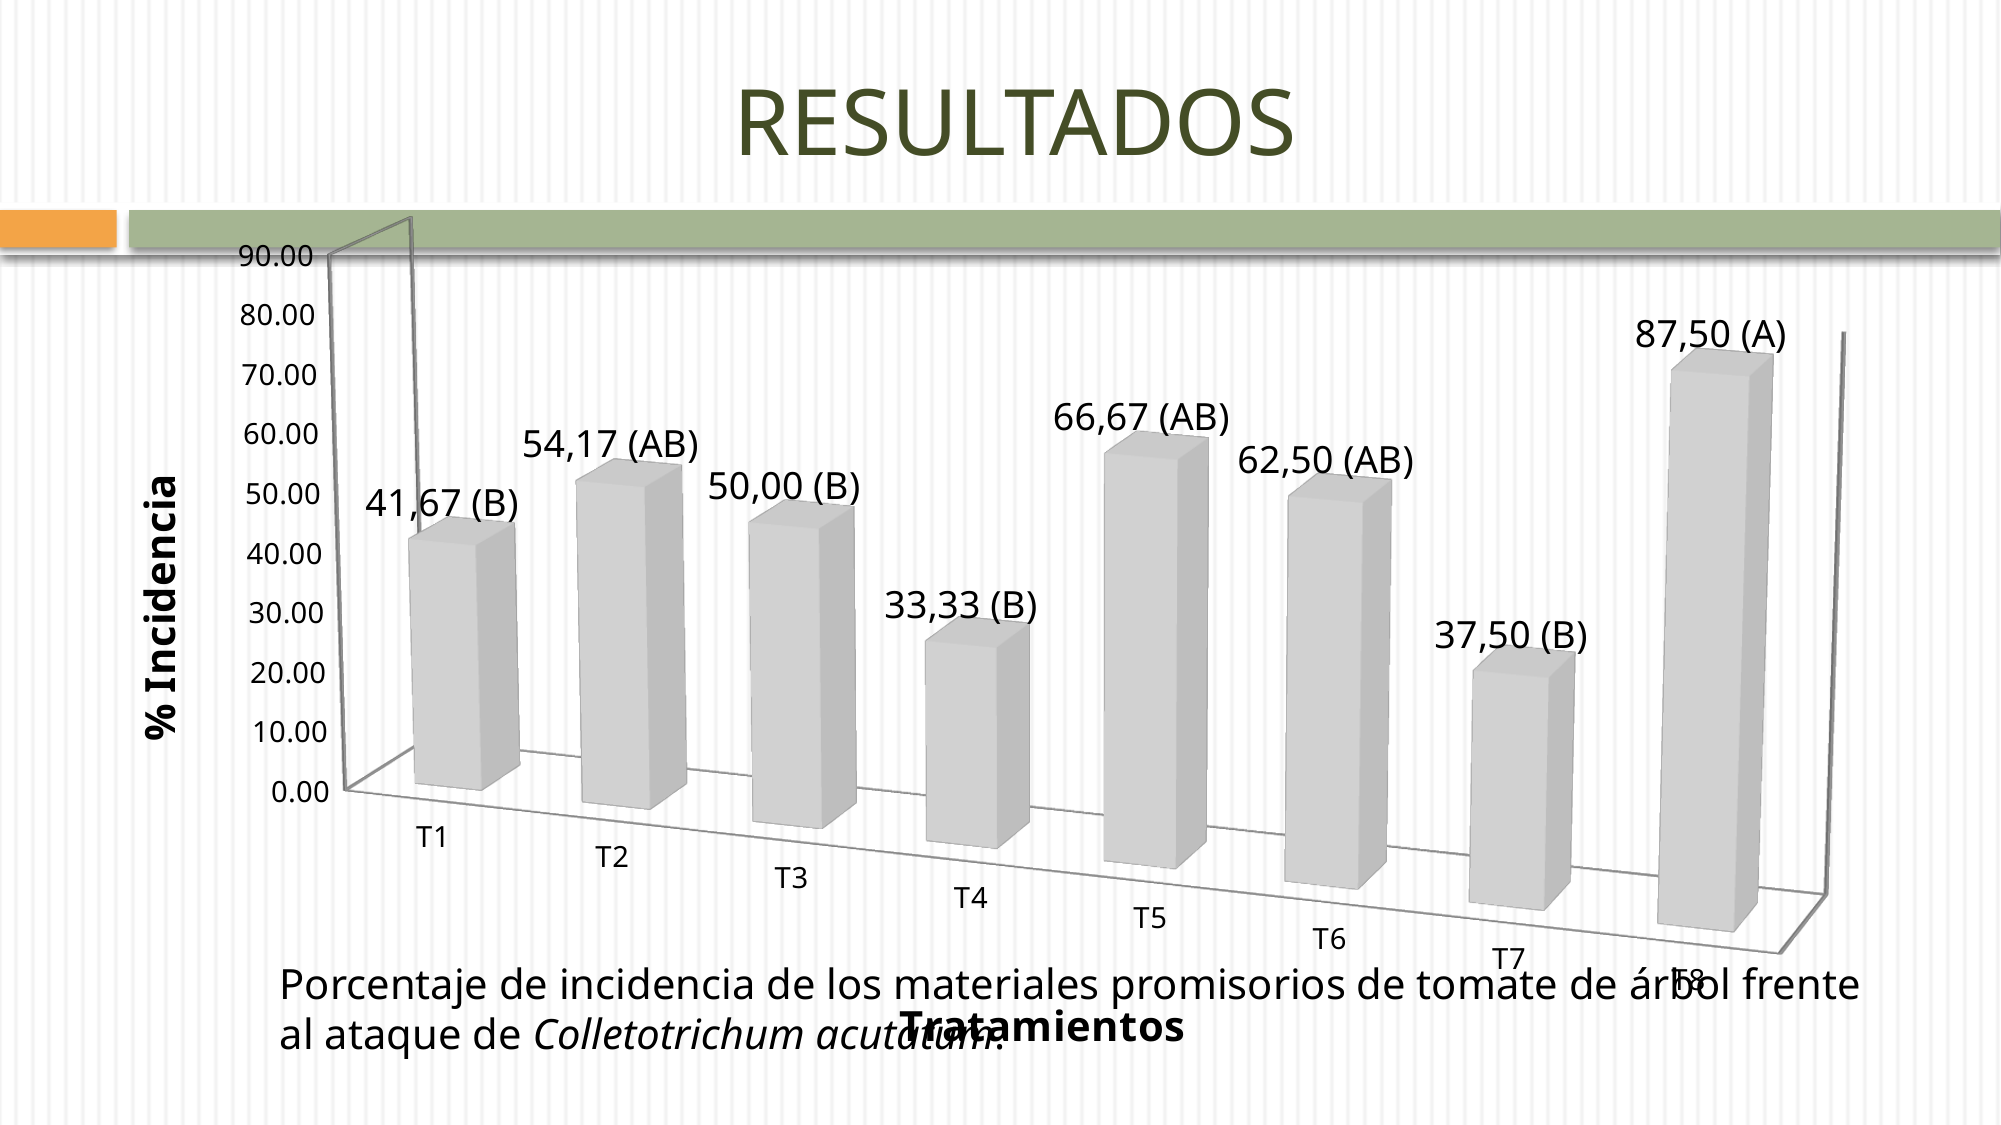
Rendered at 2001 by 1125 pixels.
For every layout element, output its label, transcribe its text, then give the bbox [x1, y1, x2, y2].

title RESULTADOS [115, 52, 1916, 185]
chart [75, 188, 1951, 1067]
